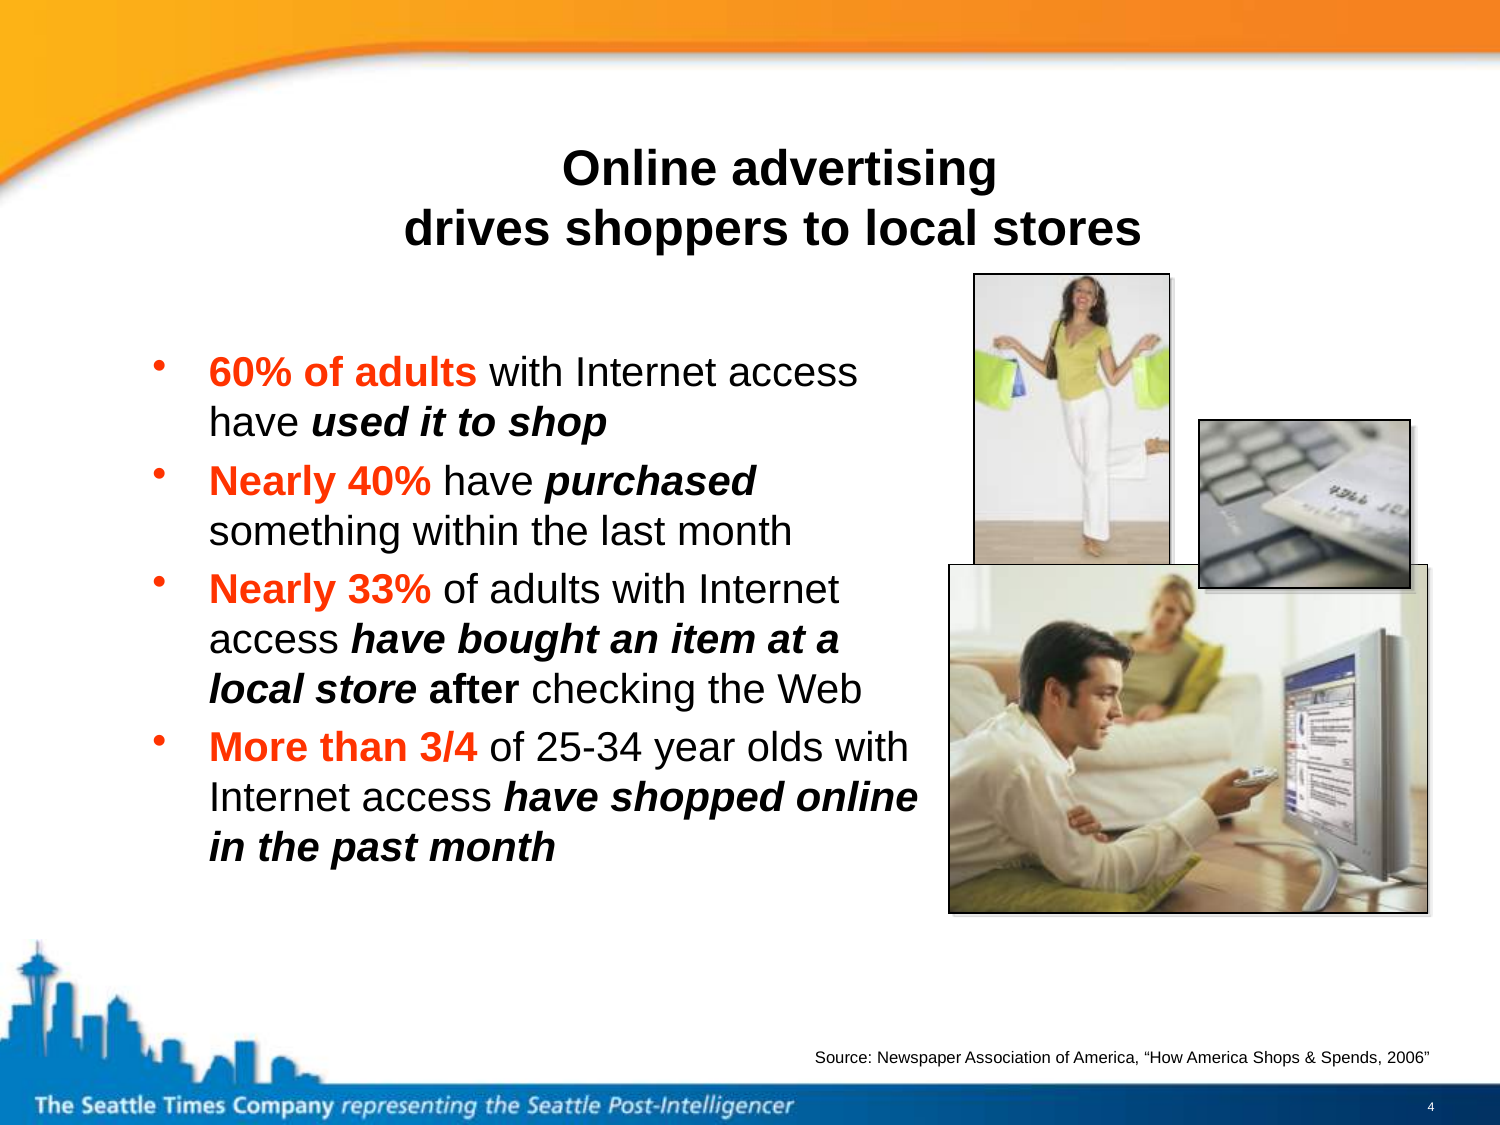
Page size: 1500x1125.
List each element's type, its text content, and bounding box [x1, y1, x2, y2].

picture [0, 939, 1500, 1125]
text_box Source: Newspaper Association of America, “How America Shops & Spends, 2006” [800, 1039, 1450, 1075]
slide_number 4 [1374, 1091, 1488, 1122]
list 60% of adults with Internet access have used it to shop Nearly 40% have purchased something within the last month Nearly 33% of adults with Internet access have bought an item at a local store after checking the Web More than 3/4 of 25-34 year olds with Internet access have shopped online in the past month [137, 337, 938, 938]
picture [0, 0, 1500, 208]
picture [949, 274, 1427, 913]
title Online advertising drives shoppers to local stores [187, 127, 1387, 278]
